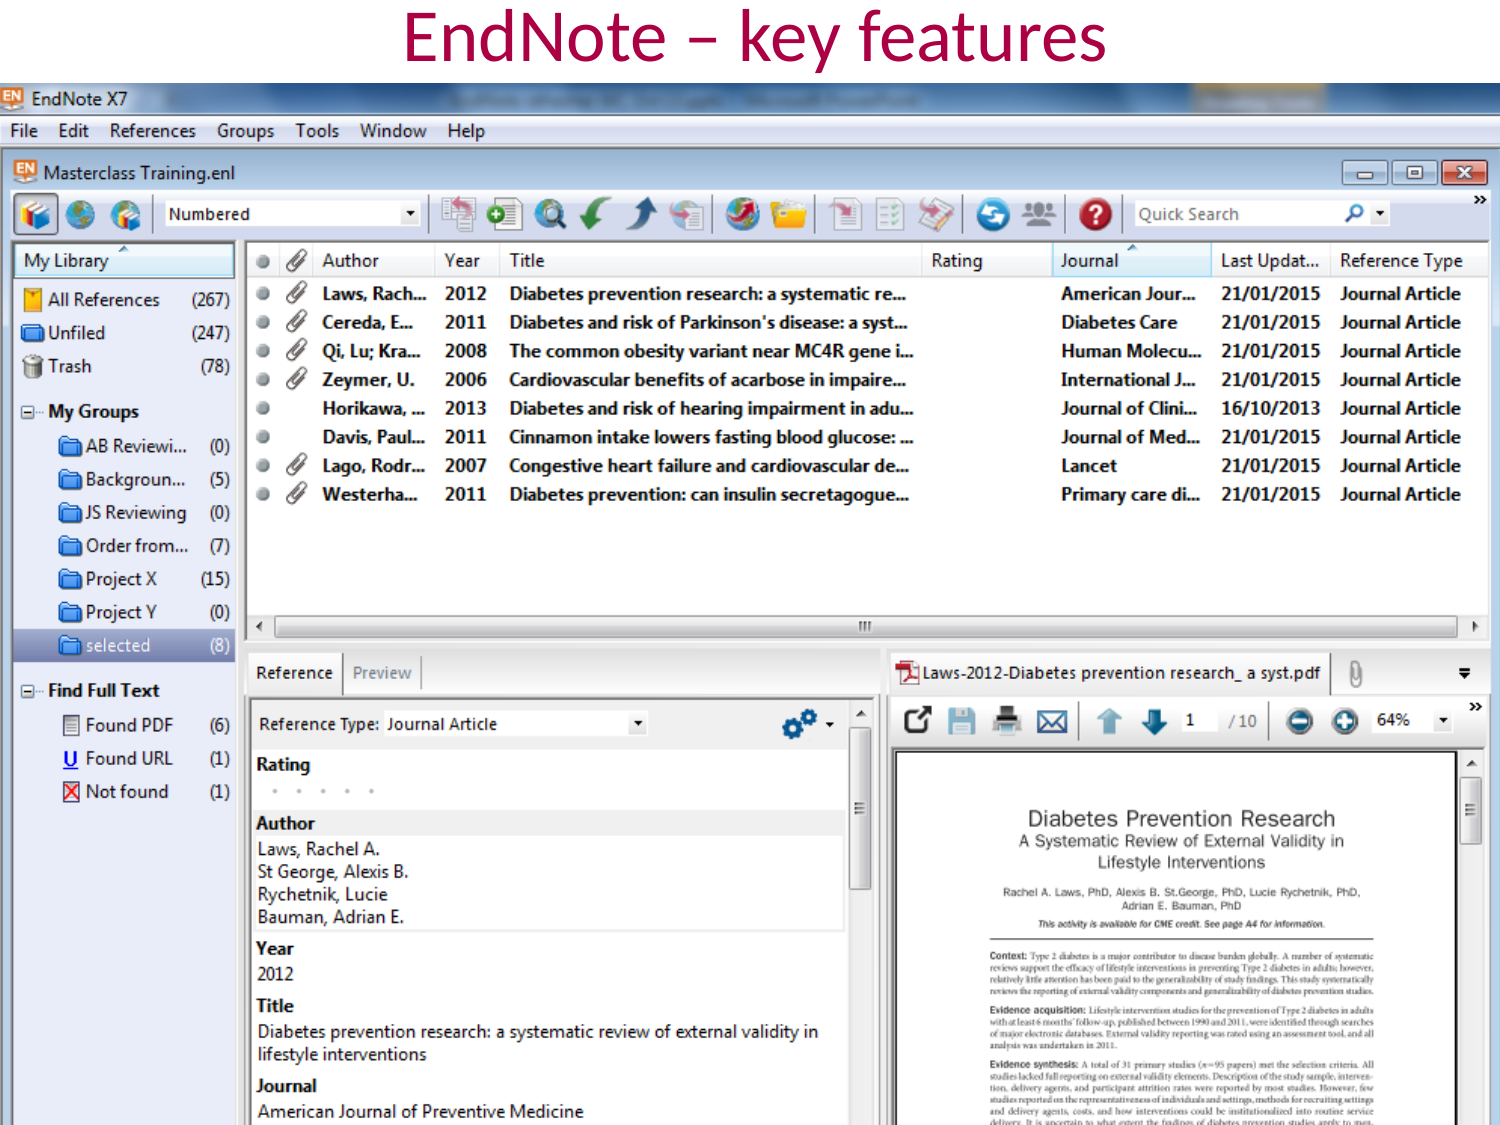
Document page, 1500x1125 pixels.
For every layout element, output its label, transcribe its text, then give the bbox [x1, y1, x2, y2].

picture [0, 83, 1500, 1125]
title EndNote – key features [0, 1, 1498, 62]
